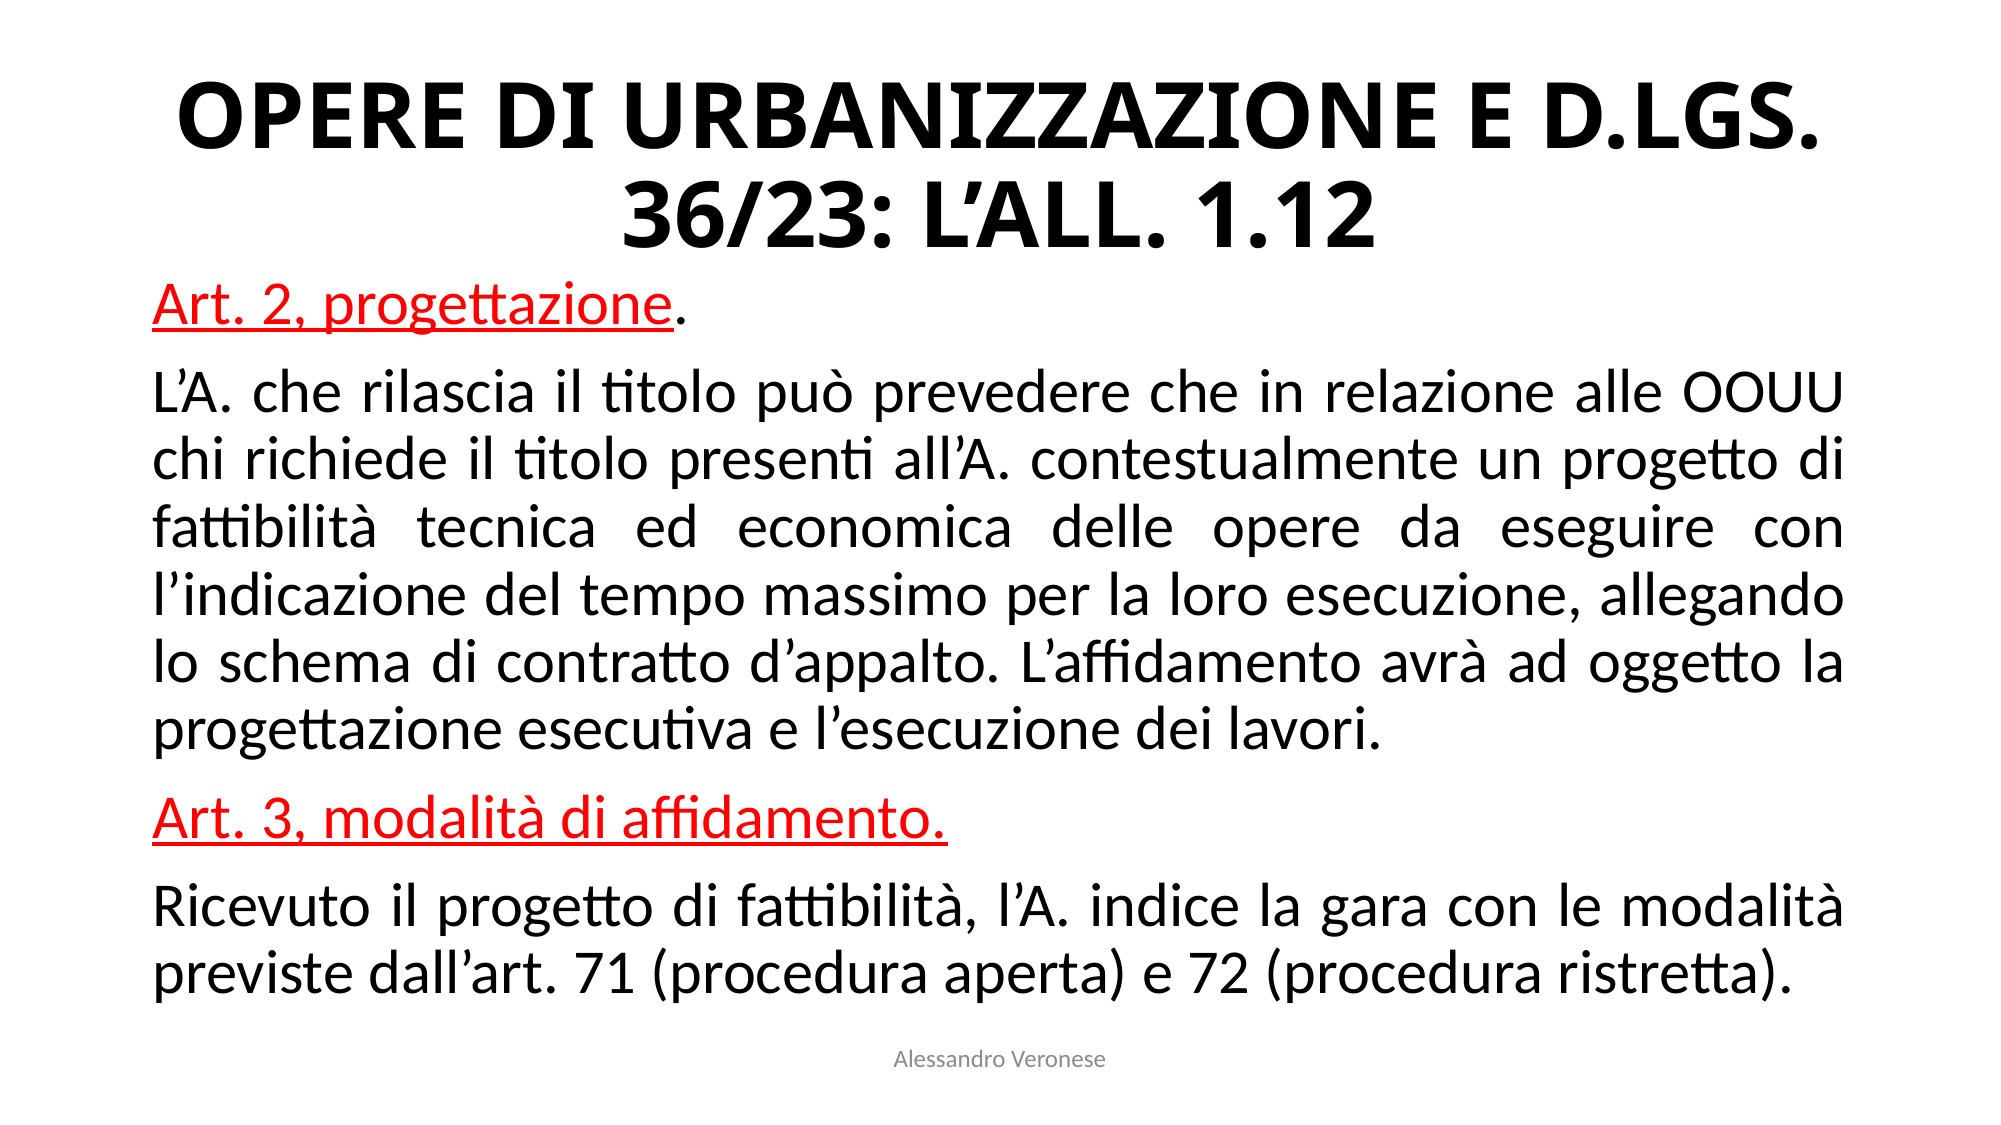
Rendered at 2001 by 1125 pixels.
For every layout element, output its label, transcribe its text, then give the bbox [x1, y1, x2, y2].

list Art. 2, progettazione. L’A. che rilascia il titolo può prevedere che in relazione alle OOUU chi richiede il titolo presenti all’A. contestualmente un progetto di fattibilità tecnica ed economica delle opere da eseguire con l’indicazione del tempo massimo per la loro esecuzione, allegando lo schema di contratto d’appalto. L’affidamento avrà ad oggetto la progettazione esecutiva e l’esecuzione dei lavori. Art. 3, modalità di affidamento. Ricevuto il progetto di fattibilità, l’A. indice la gara con le modalità previste dall’art. 71 (procedura aperta) e 72 (procedura ristretta). [137, 262, 1863, 1043]
title OPERE DI URBANIZZAZIONE E D.LGS. 36/23: L’ALL. 1.12 [137, 59, 1863, 262]
footer Alessandro Veronese [662, 1042, 1338, 1103]
